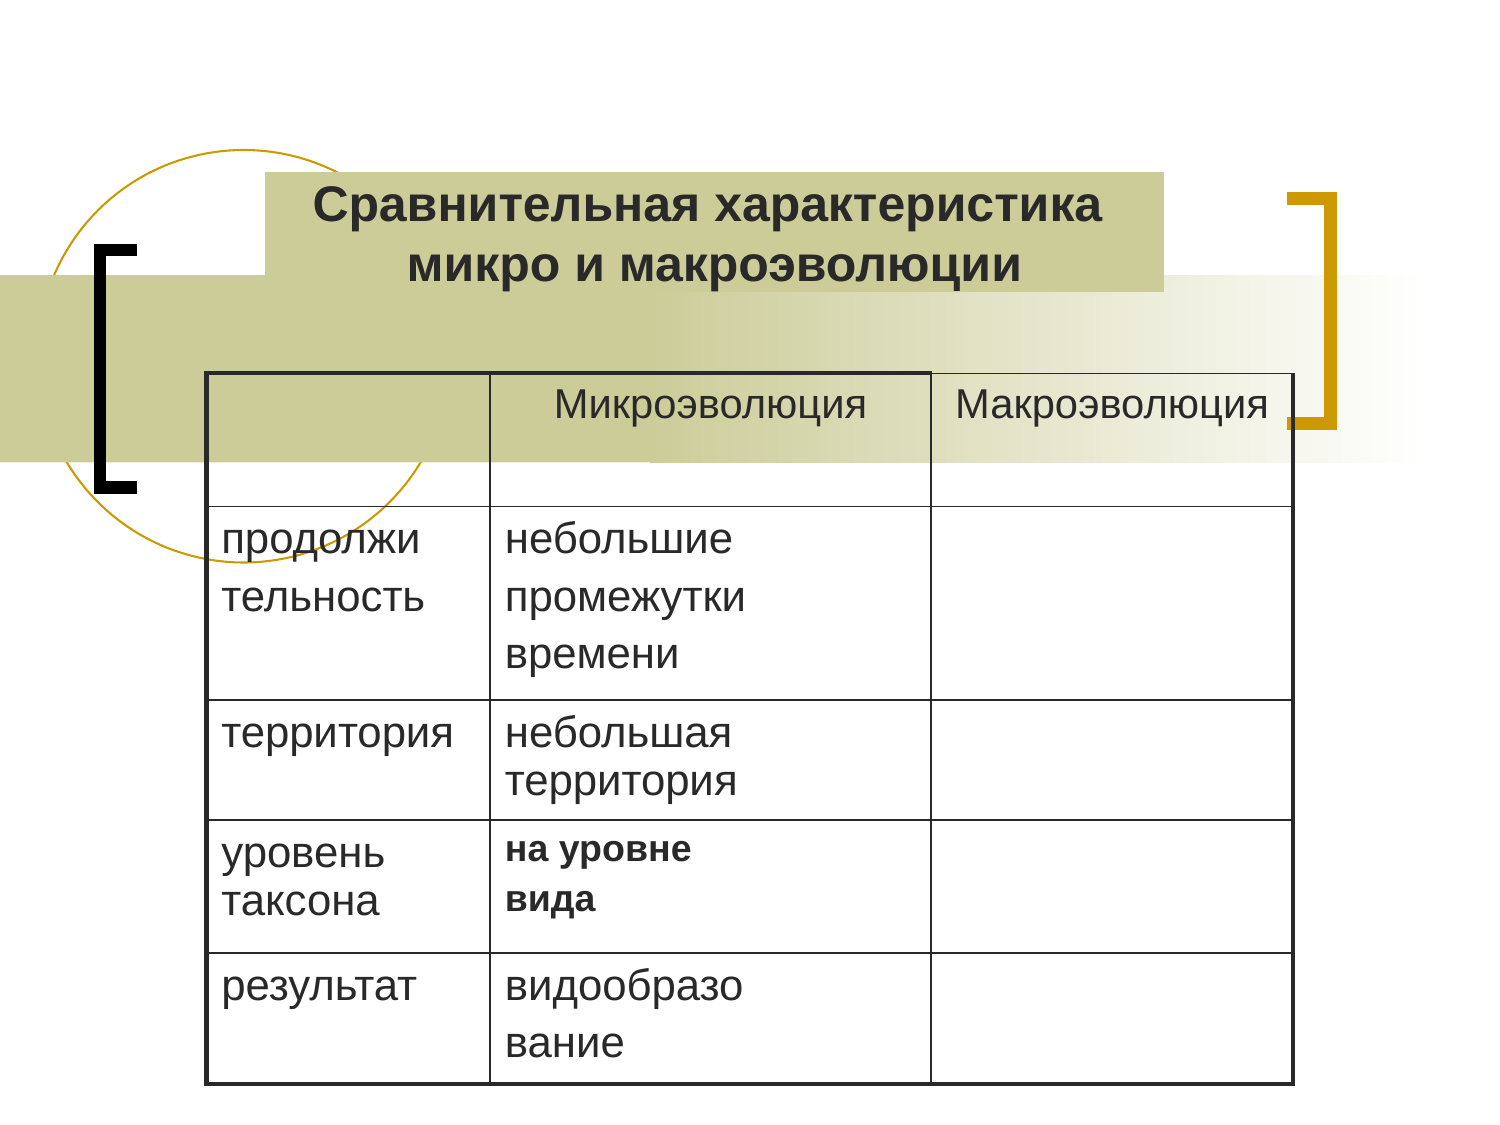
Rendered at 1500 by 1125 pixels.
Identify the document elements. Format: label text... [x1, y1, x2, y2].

table_cell небольшие промежутки времени [491, 507, 930, 699]
table_cell на уровне вида [491, 821, 930, 952]
table_cell территория [209, 701, 489, 819]
table_cell [932, 821, 1291, 952]
table_cell небольшая территория [491, 701, 930, 819]
table_cell результат [209, 954, 489, 1082]
table_cell [932, 701, 1291, 819]
table_cell продолжи тельность [209, 507, 489, 699]
table_cell уровень таксона [209, 821, 489, 952]
table_cell видообразо вание [491, 954, 930, 1082]
table_header Микроэволюция [491, 375, 930, 506]
table_header Макроэволюция [932, 374, 1291, 506]
table_cell [932, 507, 1291, 699]
text_box Сравнительная характеристика микро и макроэволюции [265, 172, 1164, 291]
table_header [209, 375, 489, 506]
table_cell [932, 954, 1291, 1082]
